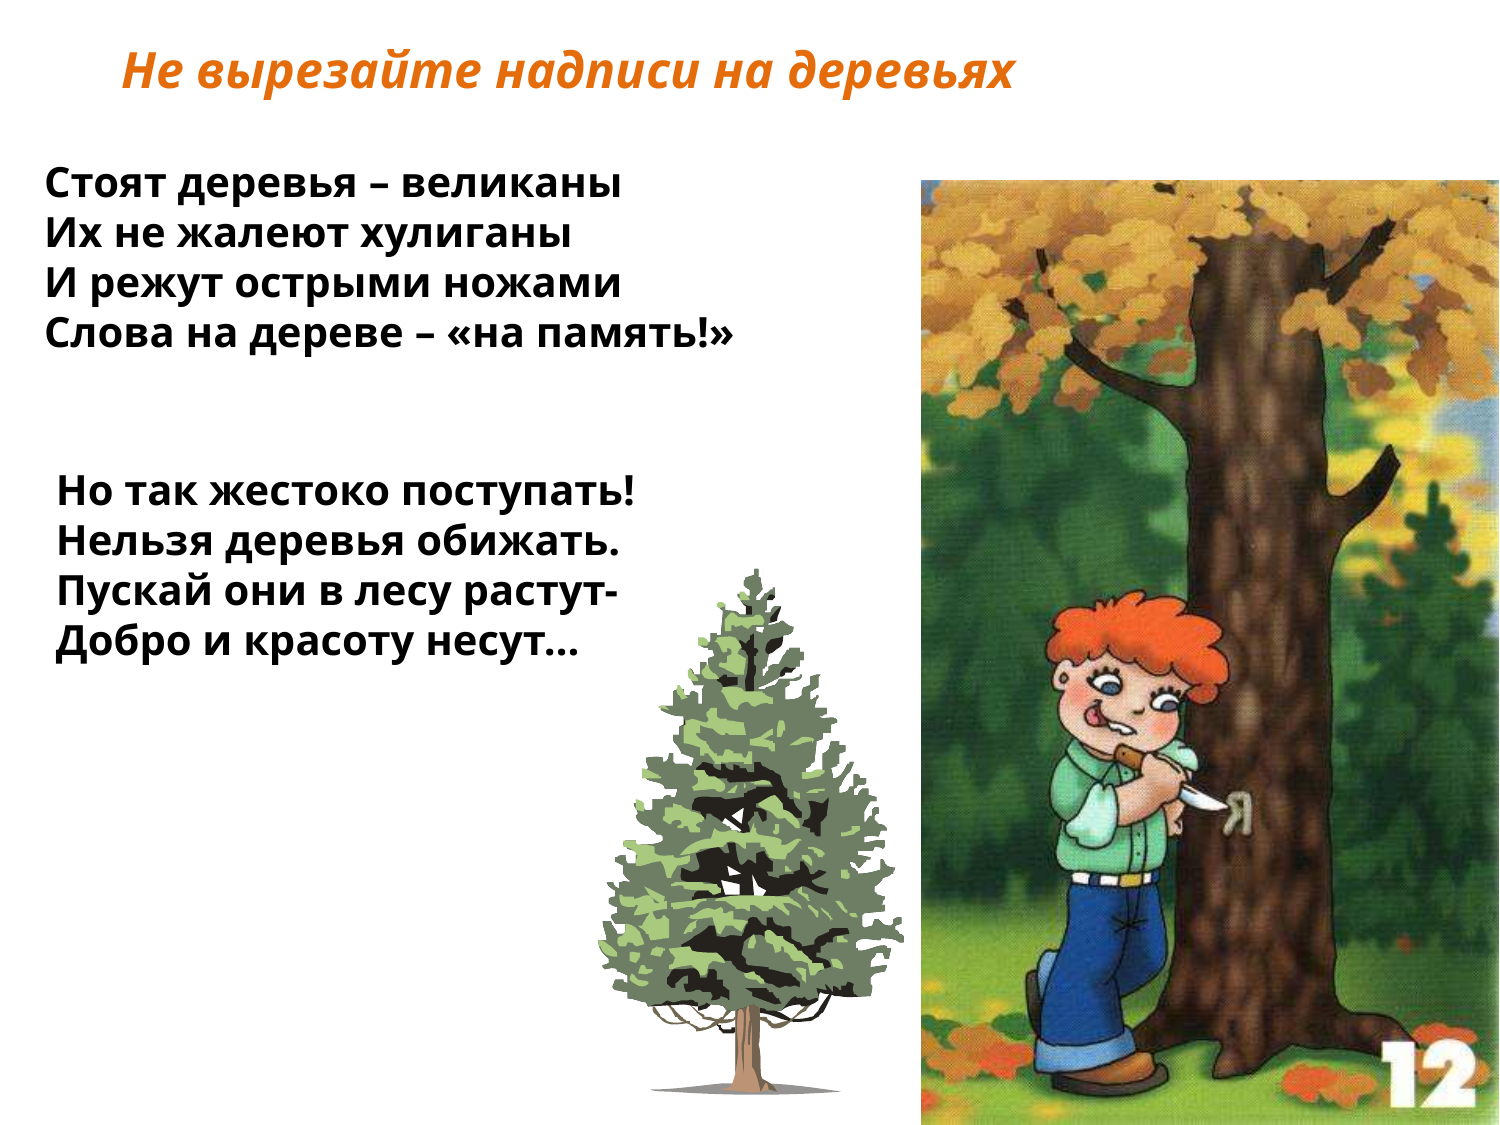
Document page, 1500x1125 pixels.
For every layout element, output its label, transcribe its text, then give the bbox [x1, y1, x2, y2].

text_box Не вырезайте надписи на деревьях [106, 30, 1031, 106]
picture [920, 179, 1499, 1125]
text_box Стоят деревья – великаны Их не жалеют хулиганы И режут острыми ножами Слова на дереве – «на память!» [29, 148, 868, 364]
text_box Но так жестоко поступать! Нельзя деревья обижать. Пускай они в лесу растут- Добро и красоту несут… [41, 456, 702, 671]
picture [596, 566, 907, 1099]
